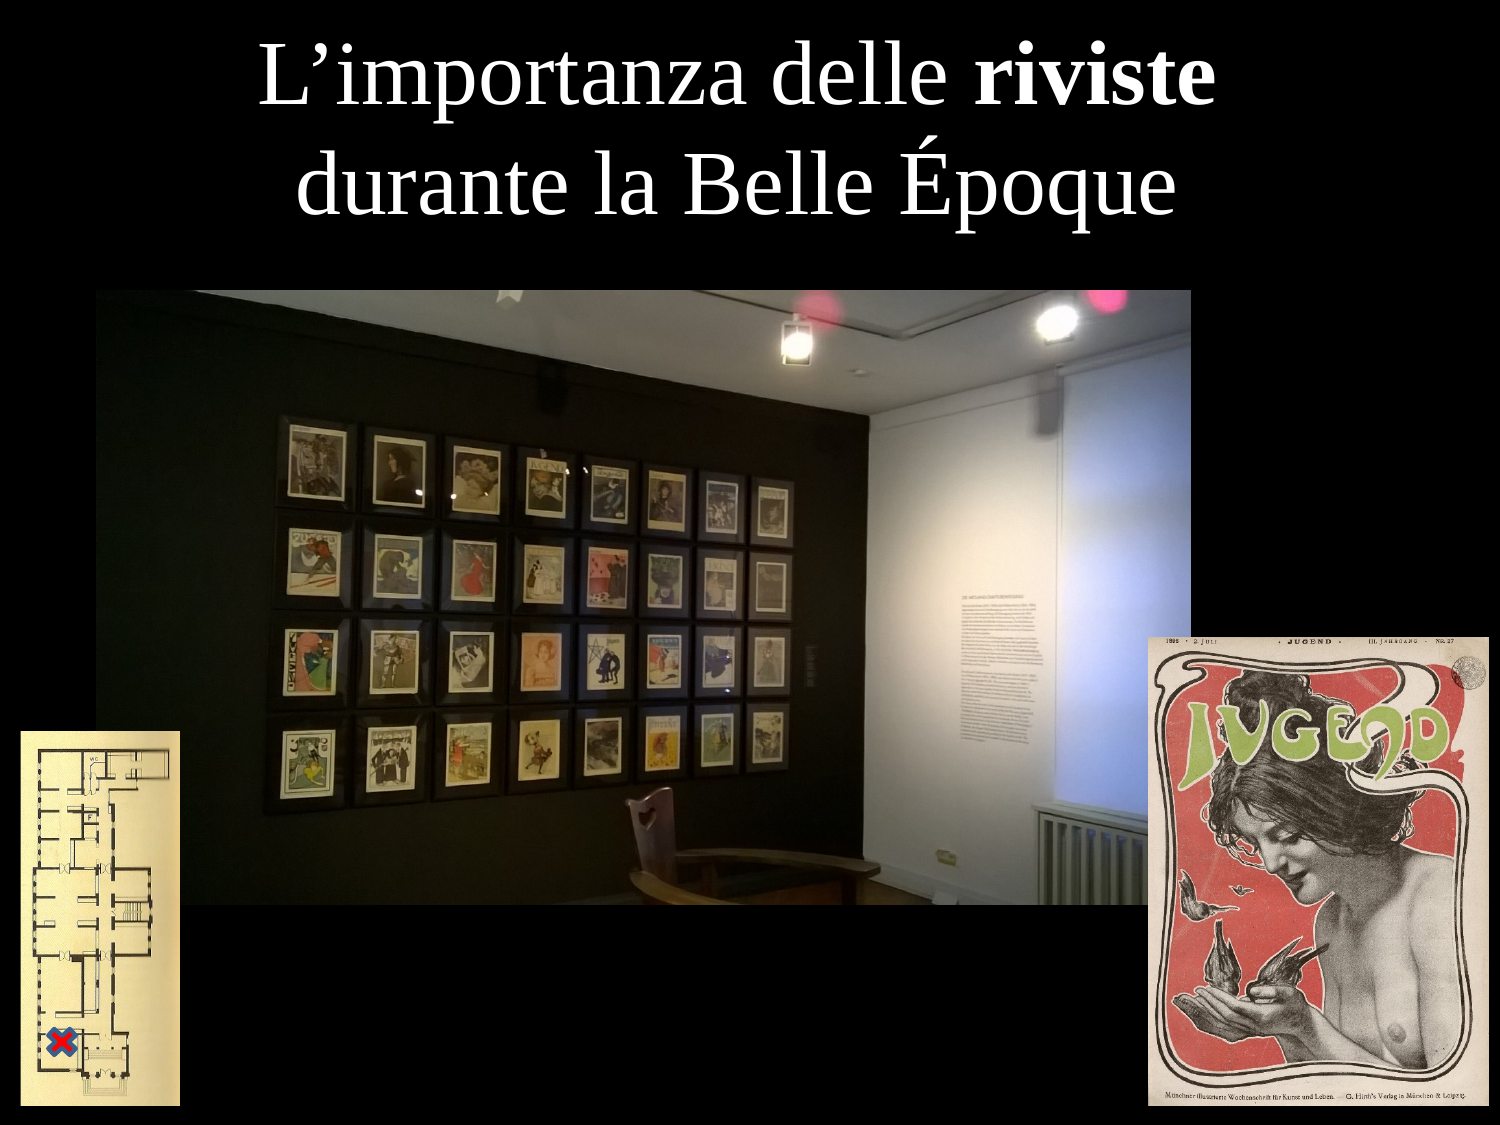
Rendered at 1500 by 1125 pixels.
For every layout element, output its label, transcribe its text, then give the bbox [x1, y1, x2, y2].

picture [0, 290, 1489, 1106]
text_box [46, 1026, 78, 1058]
title L’importanza delle riviste durante la Belle Époque [100, 1, 1376, 244]
